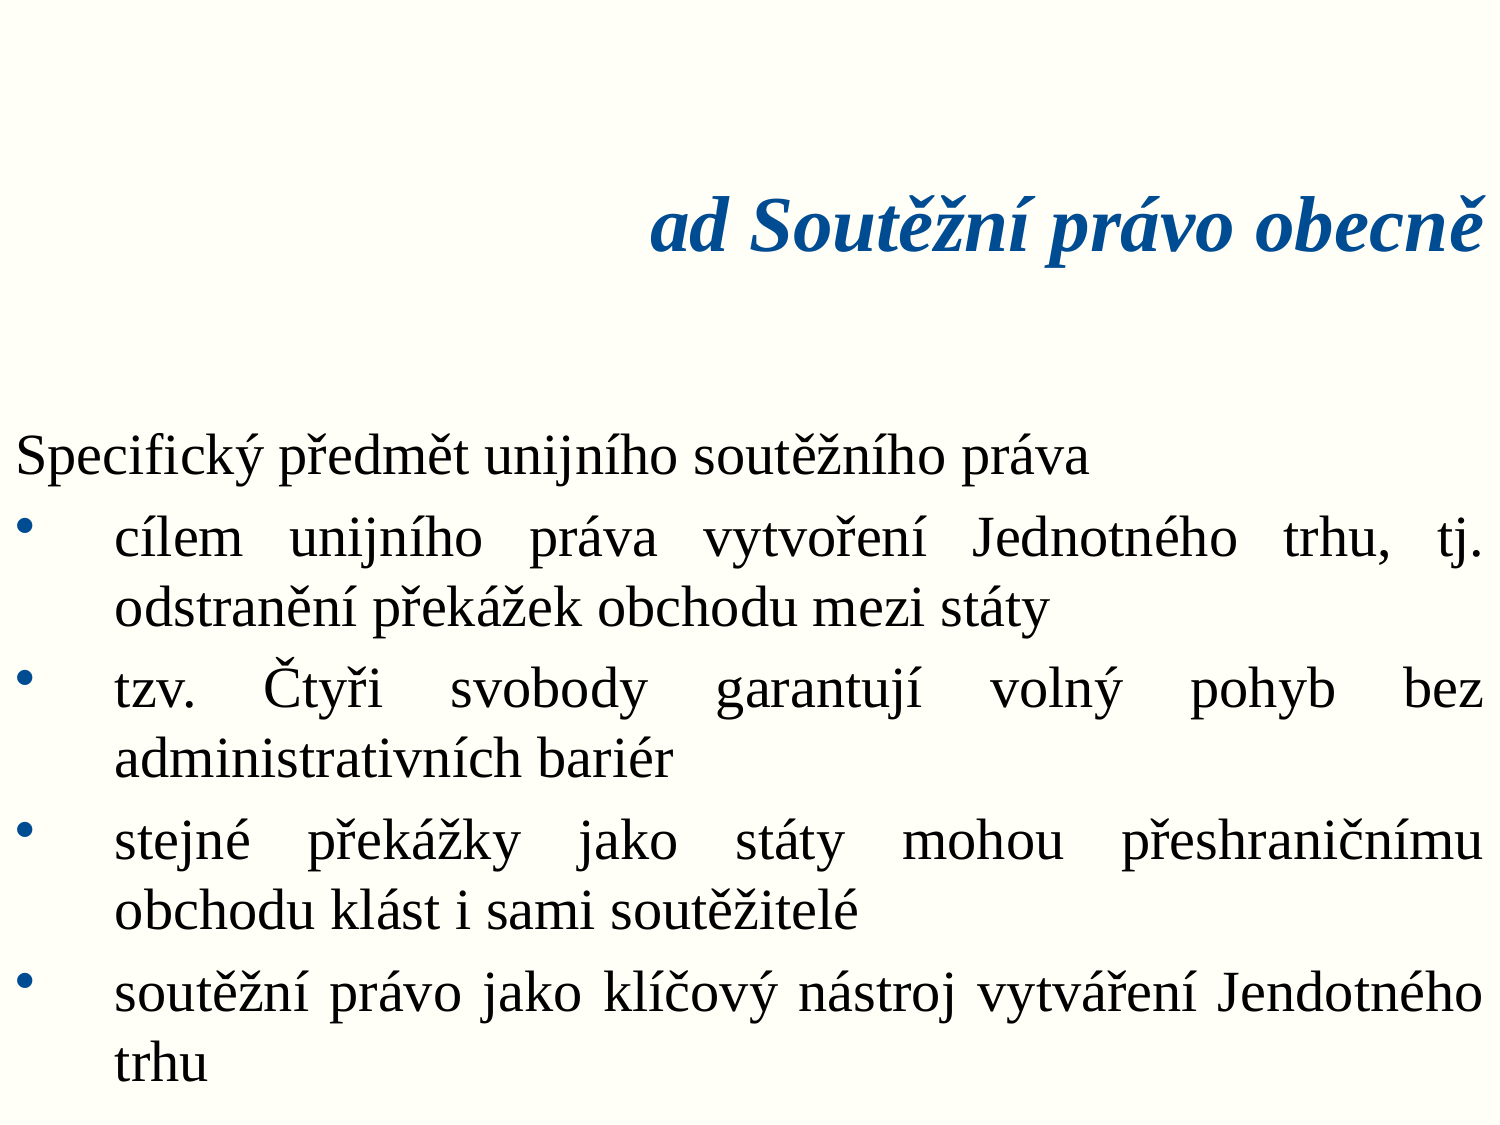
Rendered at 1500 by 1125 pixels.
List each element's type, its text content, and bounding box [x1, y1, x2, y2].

title ad Soutěžní právo obecně [0, 160, 1500, 279]
subtitle Specifický předmět unijního soutěžního práva cílem unijního práva vytvoření Jednotného trhu, tj. odstranění překážek obchodu mezi státy tzv. Čtyři svobody garantují volný pohyb bez administrativních bariér stejné překážky jako státy mohou přeshraničnímu obchodu klást i sami soutěžitelé soutěžní právo jako klíčový nástroj vytváření Jendotného trhu [0, 408, 1500, 1125]
